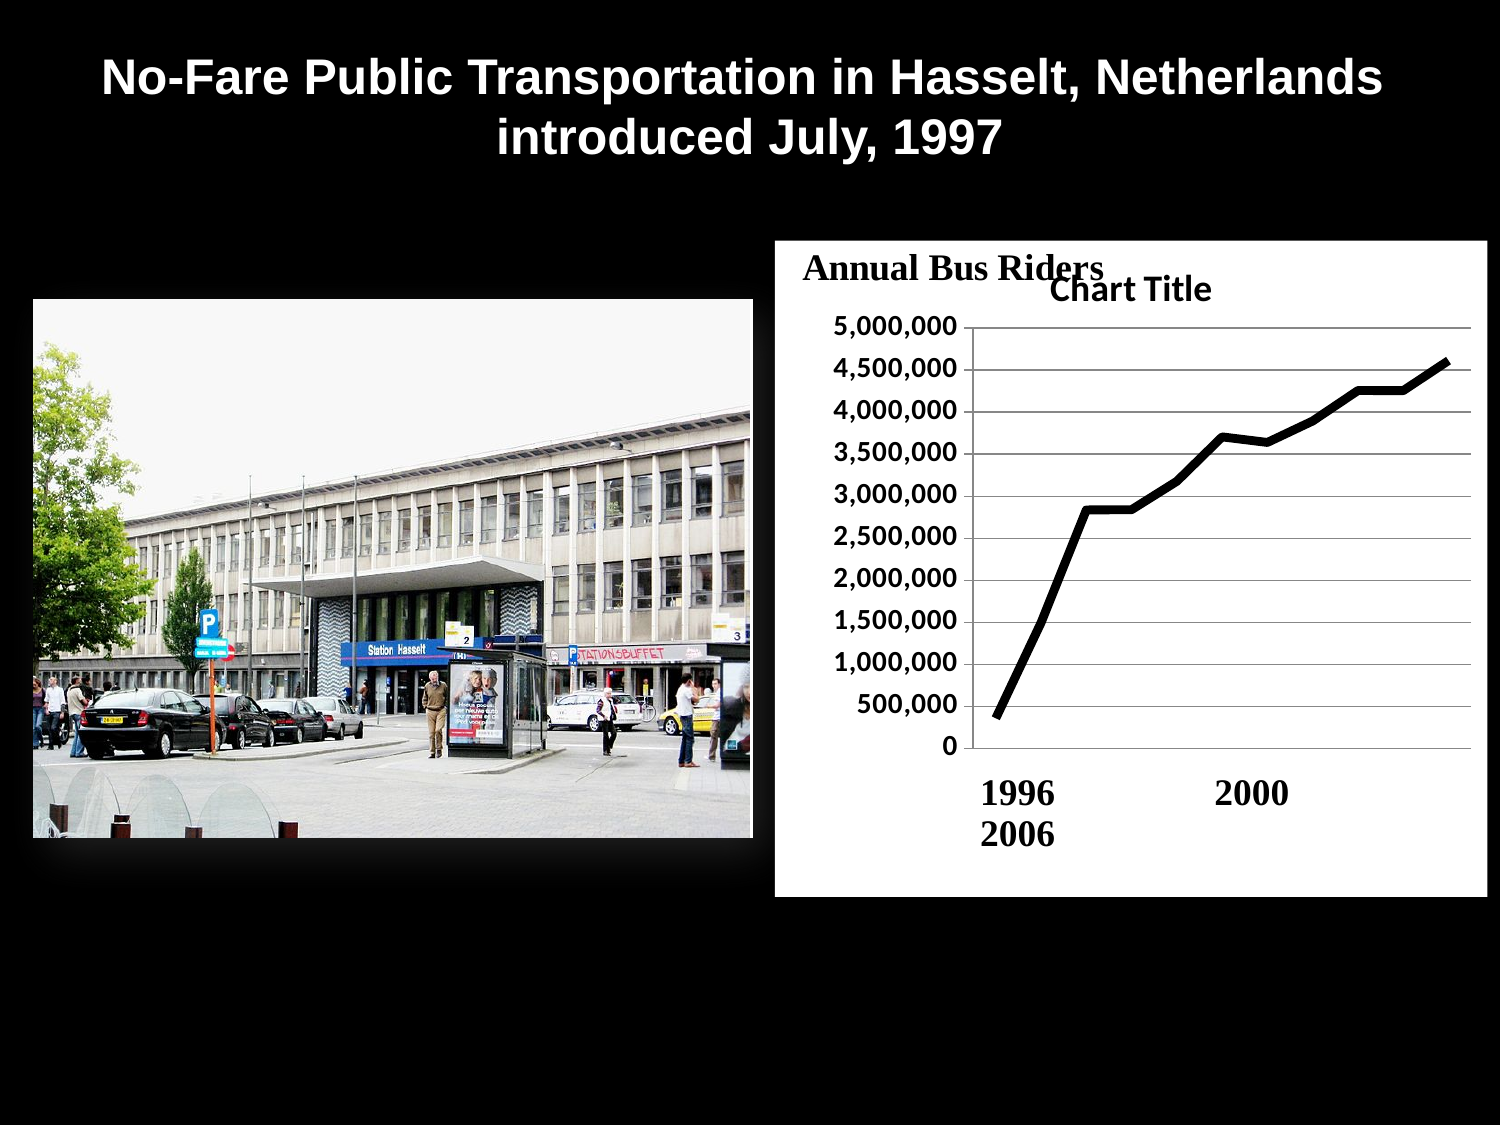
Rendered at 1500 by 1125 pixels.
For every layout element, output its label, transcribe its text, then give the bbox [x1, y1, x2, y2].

chart [774, 240, 1488, 898]
text_box No-Fare Public Transportation in Hasselt, Netherlands introduced July, 1997 [0, 37, 1500, 173]
picture [33, 299, 753, 838]
